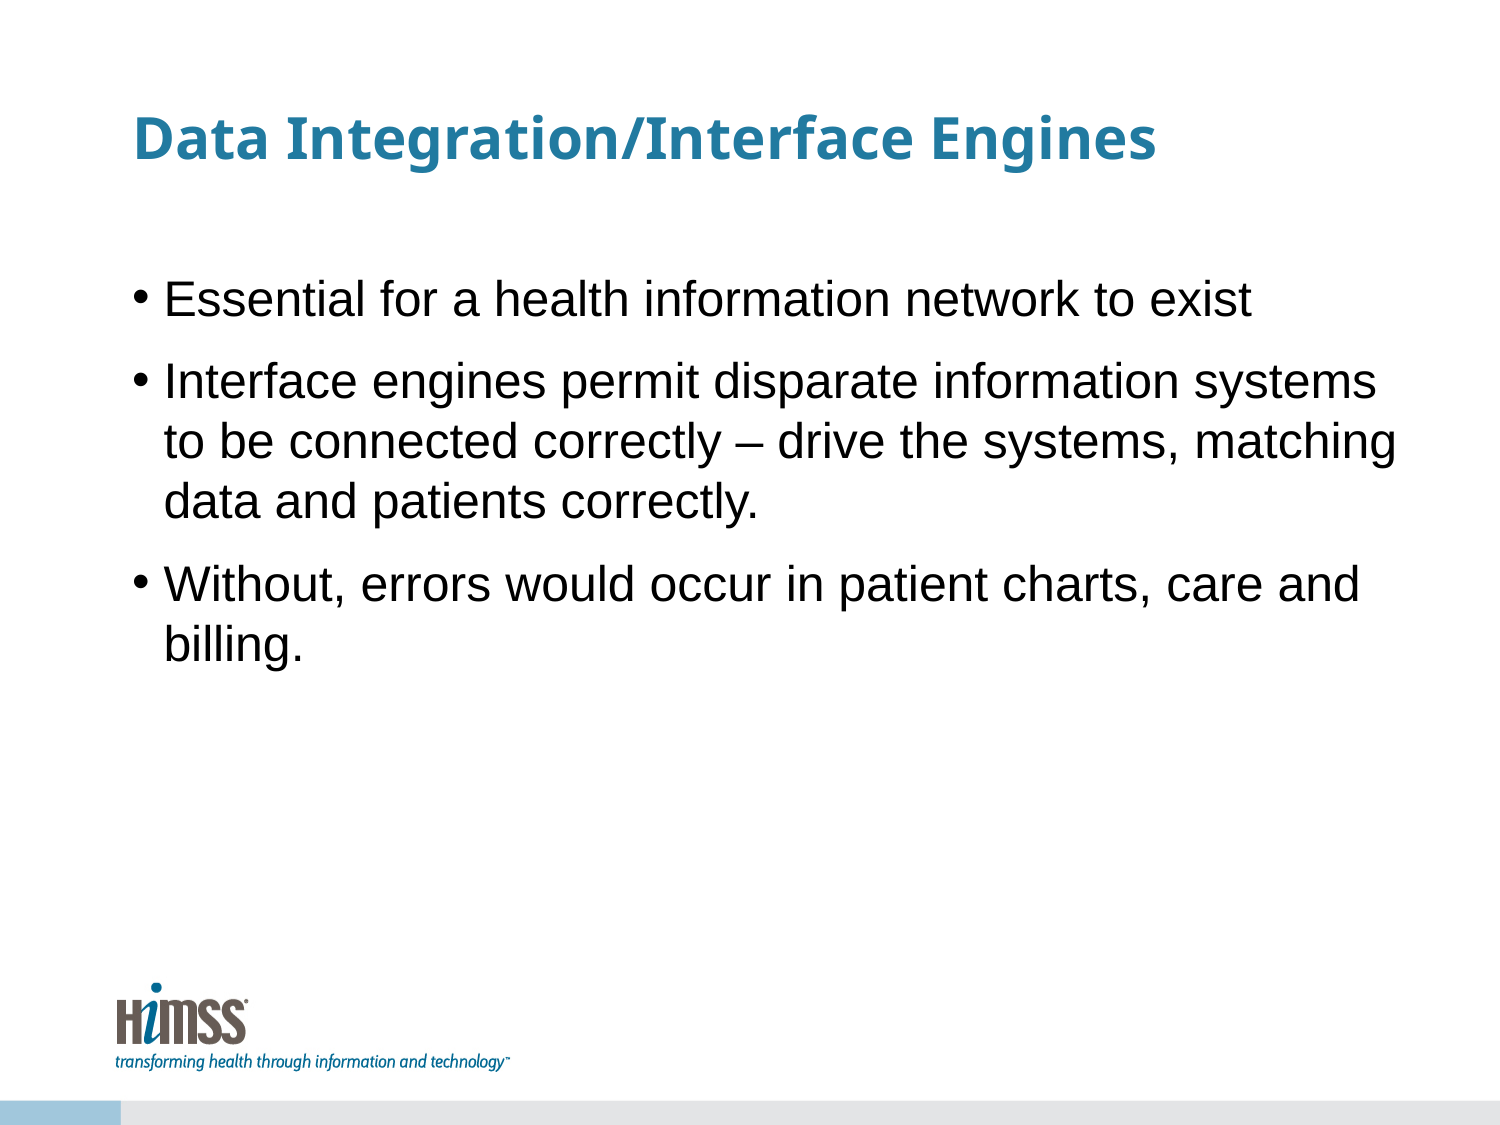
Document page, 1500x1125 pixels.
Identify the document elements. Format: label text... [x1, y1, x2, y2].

picture [0, 0, 1500, 1125]
title Data Integration/Interface Engines [117, 93, 1425, 226]
list Essential for a health information network to exist Interface engines permit disparate information systems to be connected correctly – drive the systems, matching data and patients correctly. Without, errors would occur in patient charts, care and billing. [117, 259, 1425, 830]
